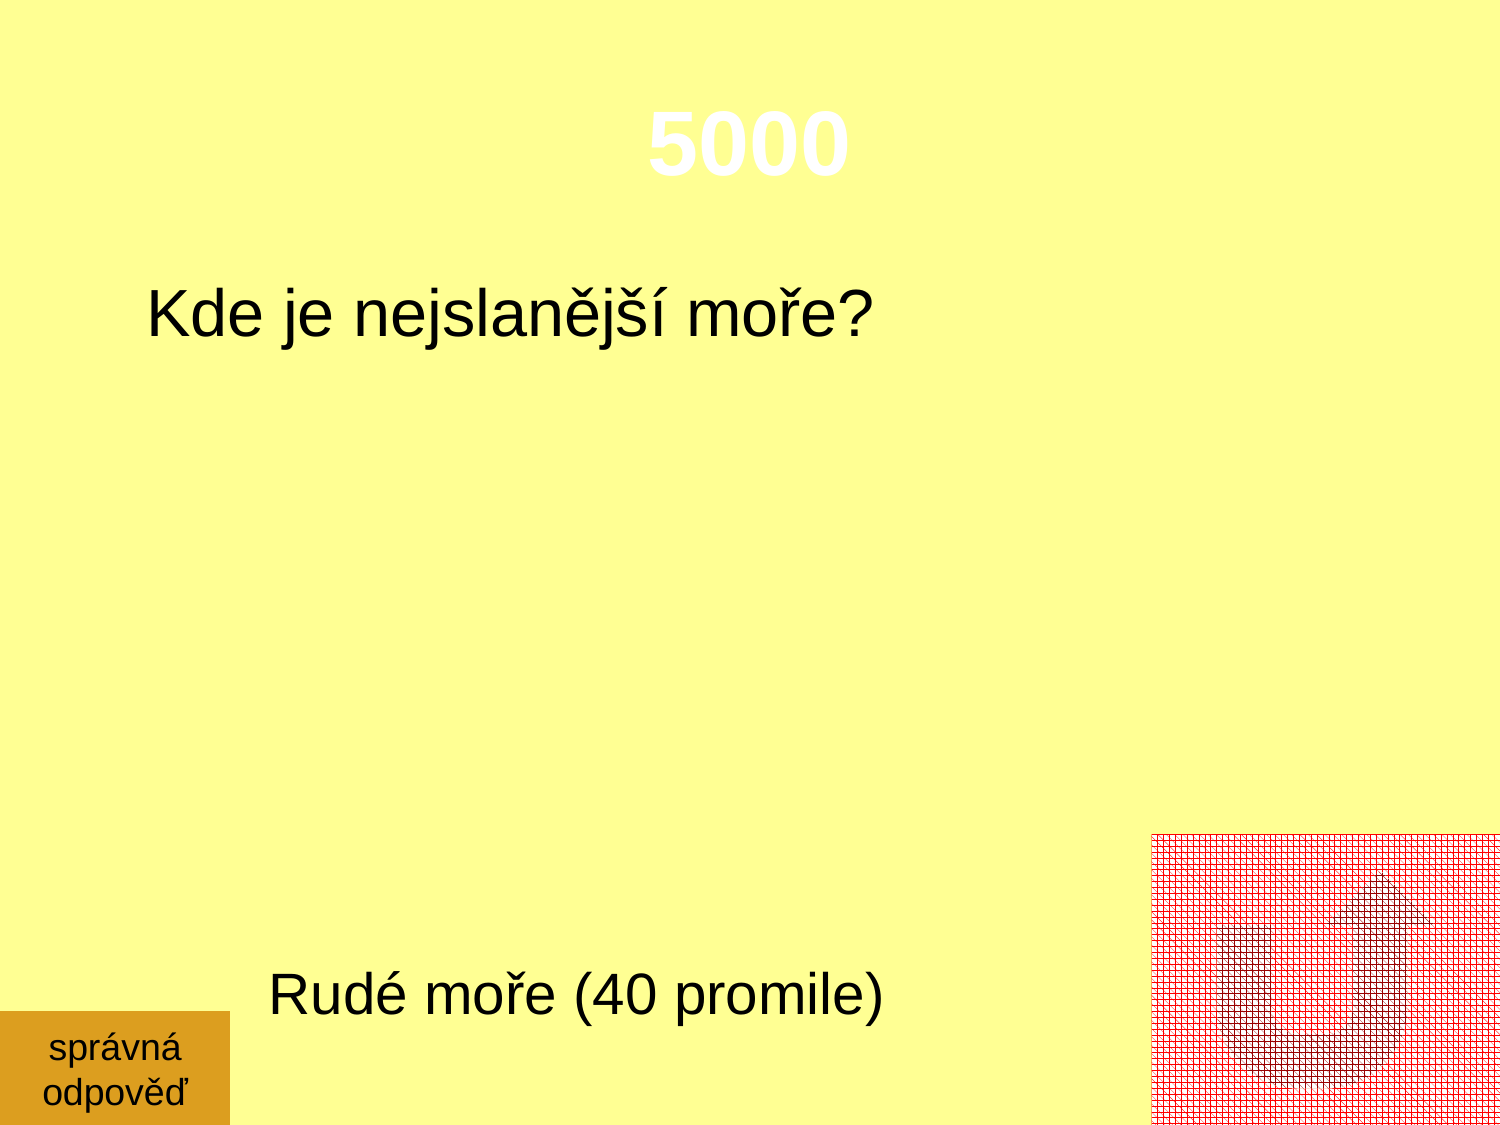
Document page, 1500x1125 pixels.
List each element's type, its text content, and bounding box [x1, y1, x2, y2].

text_box [1151, 834, 1500, 1125]
list Kde je nejslanější moře? [75, 262, 1425, 1005]
title 5000 [75, 45, 1425, 233]
text_box správná odpověď [0, 1011, 231, 1125]
text_box Rudé moře (40 promile) [253, 949, 1069, 1035]
